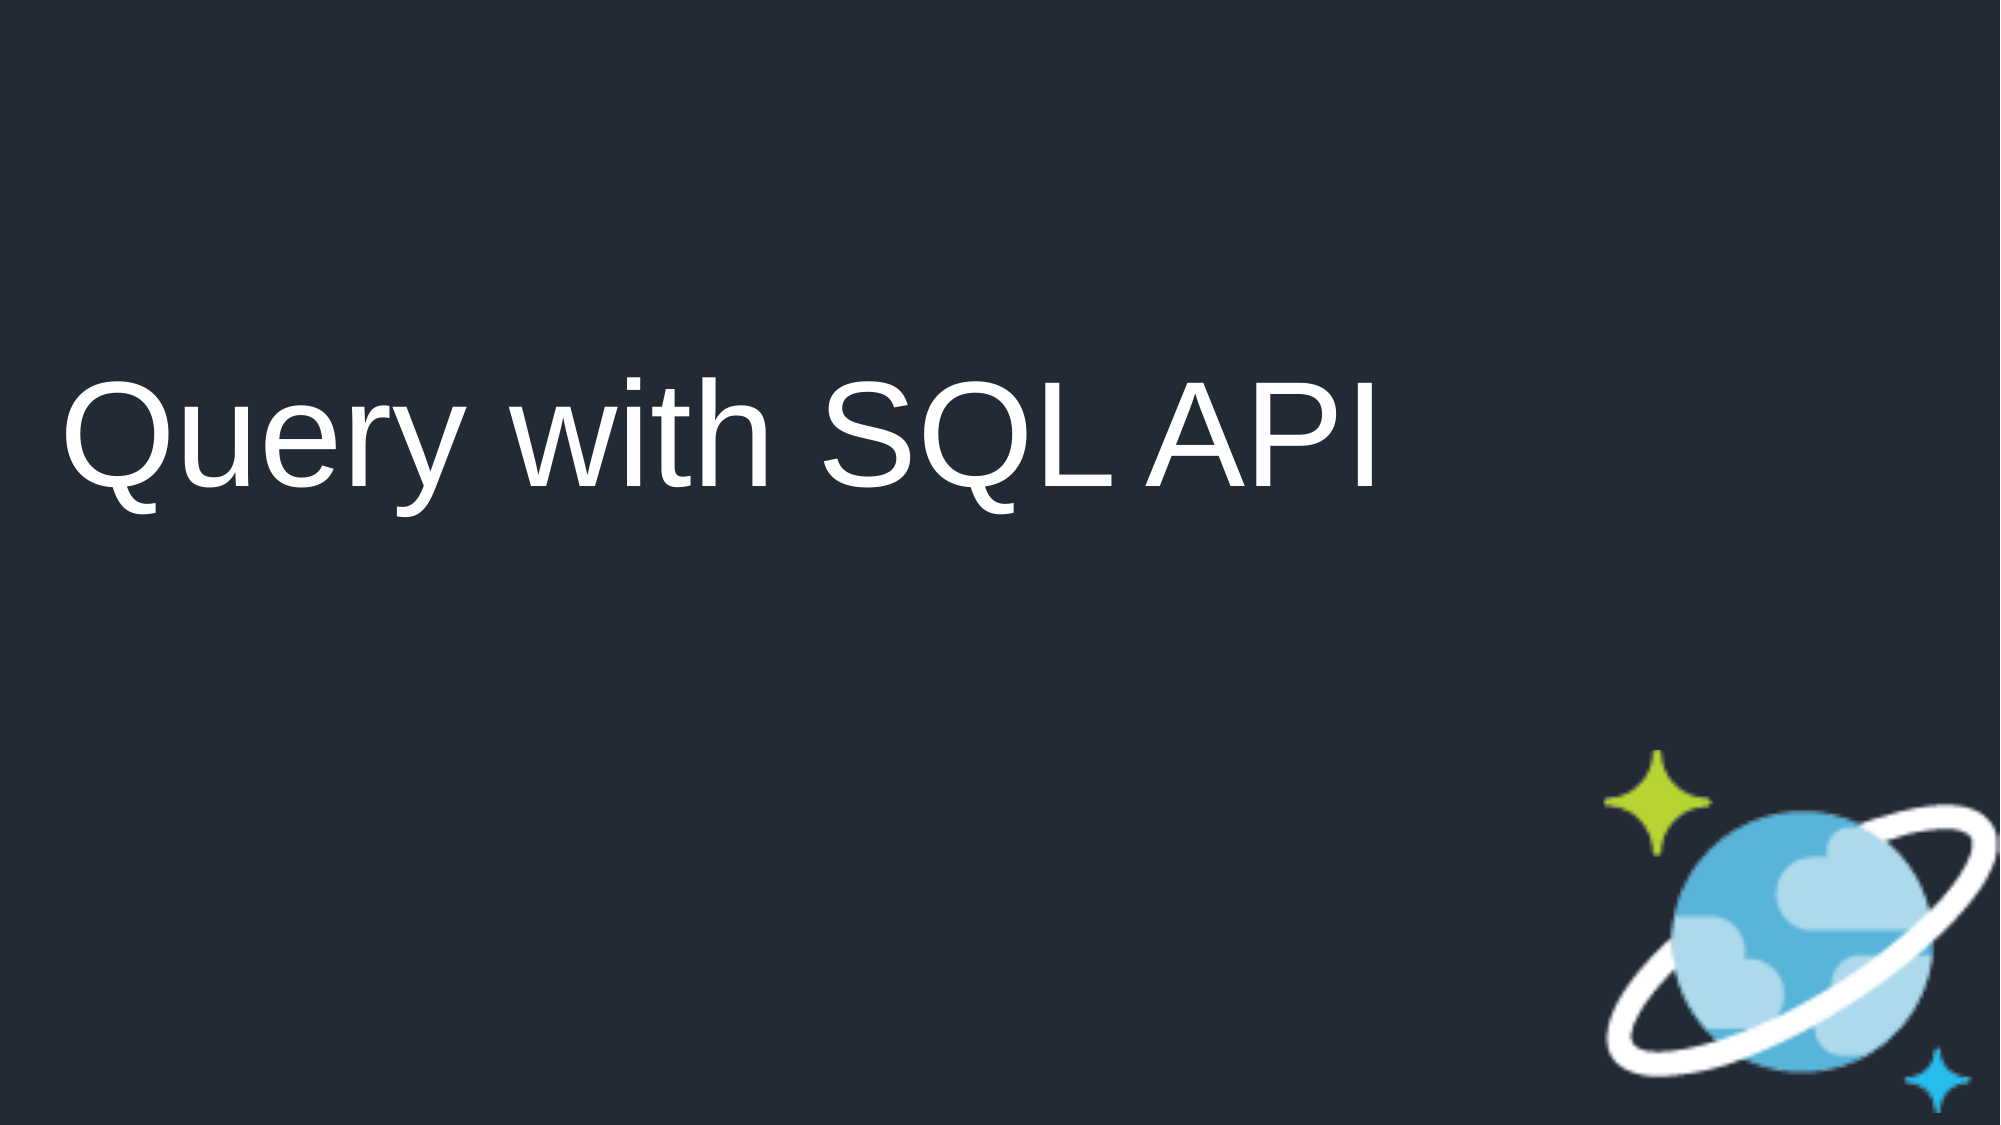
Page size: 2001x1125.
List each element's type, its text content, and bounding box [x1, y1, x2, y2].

picture [1603, 750, 2000, 1113]
title Query with SQL API [44, 341, 1956, 536]
